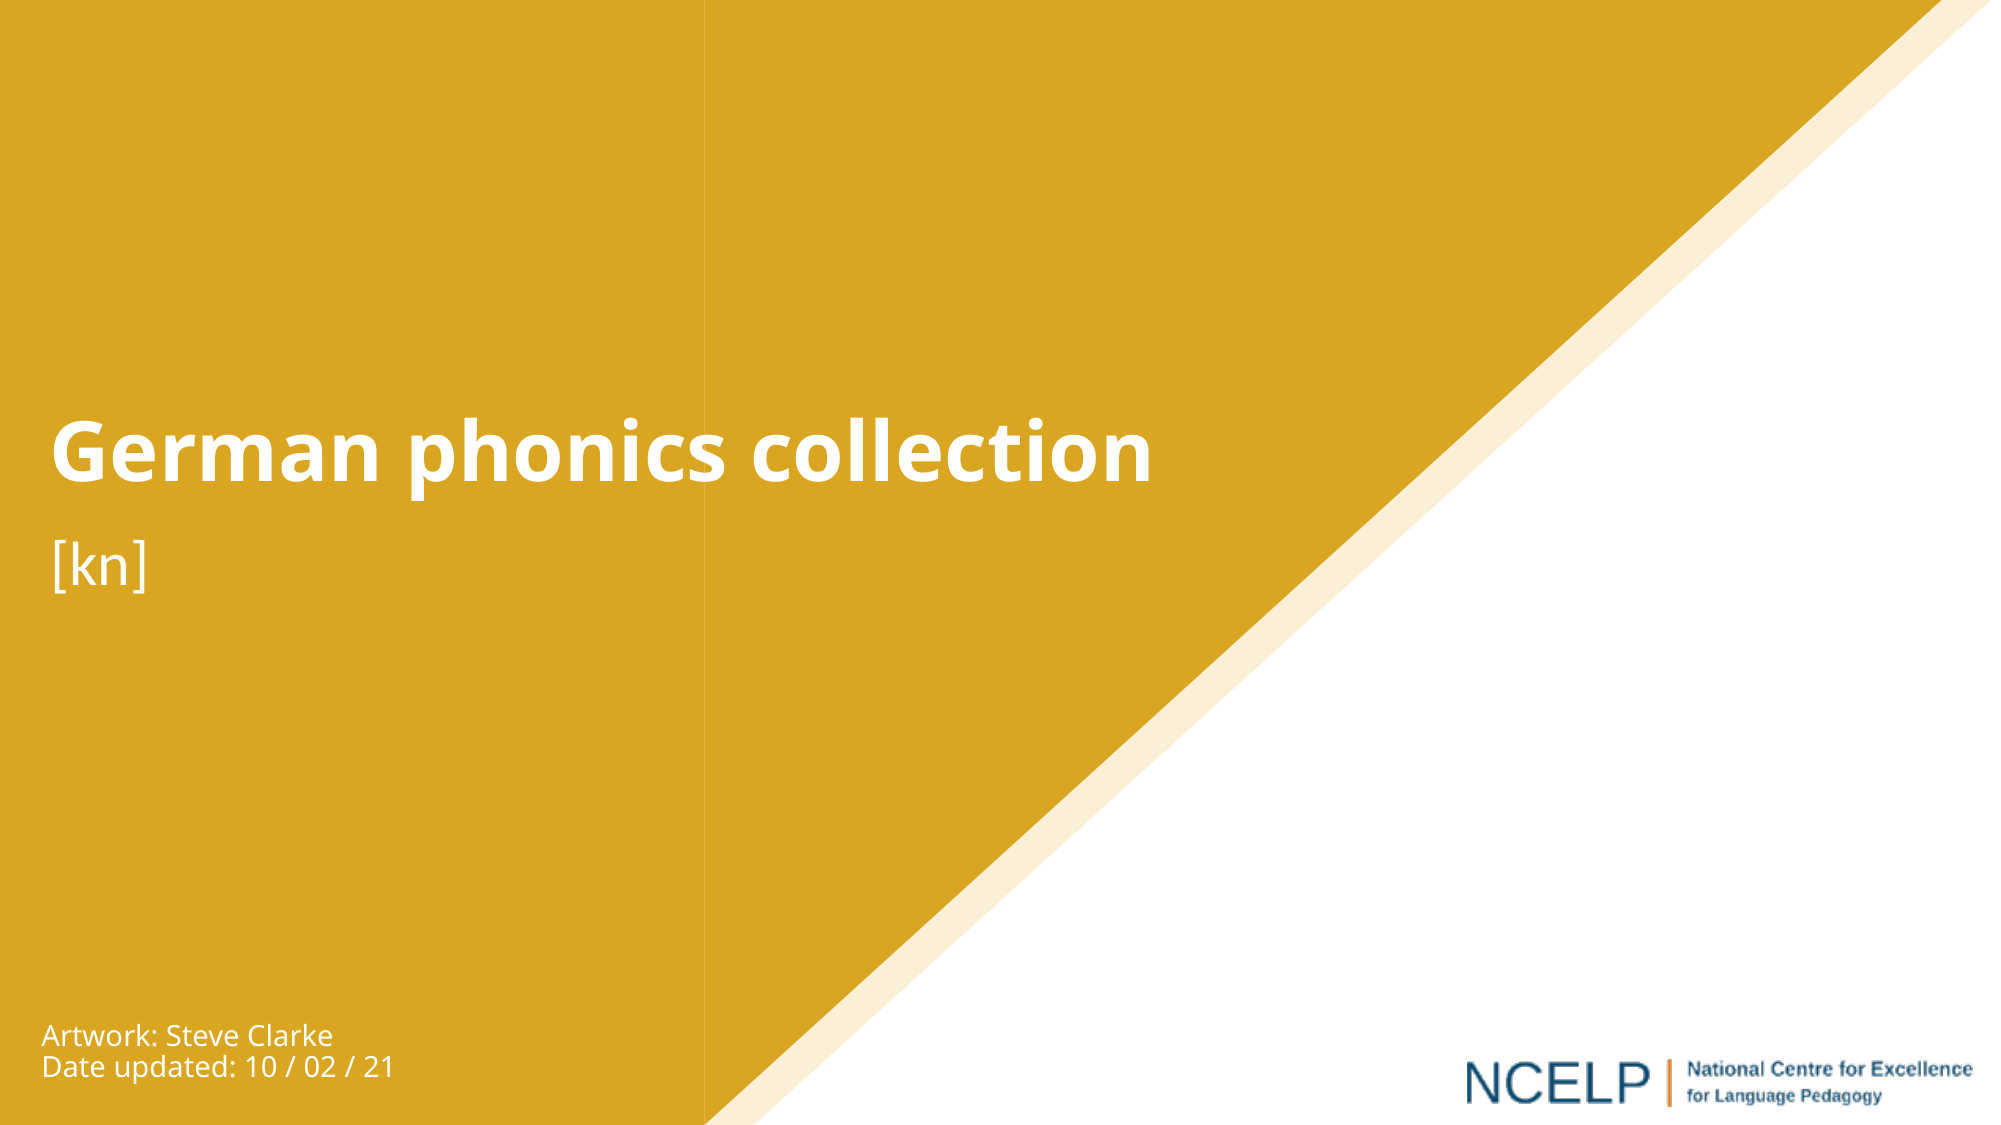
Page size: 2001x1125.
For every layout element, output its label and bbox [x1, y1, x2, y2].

text_box [0, 0, 1991, 1125]
picture [1467, 1059, 1973, 1107]
